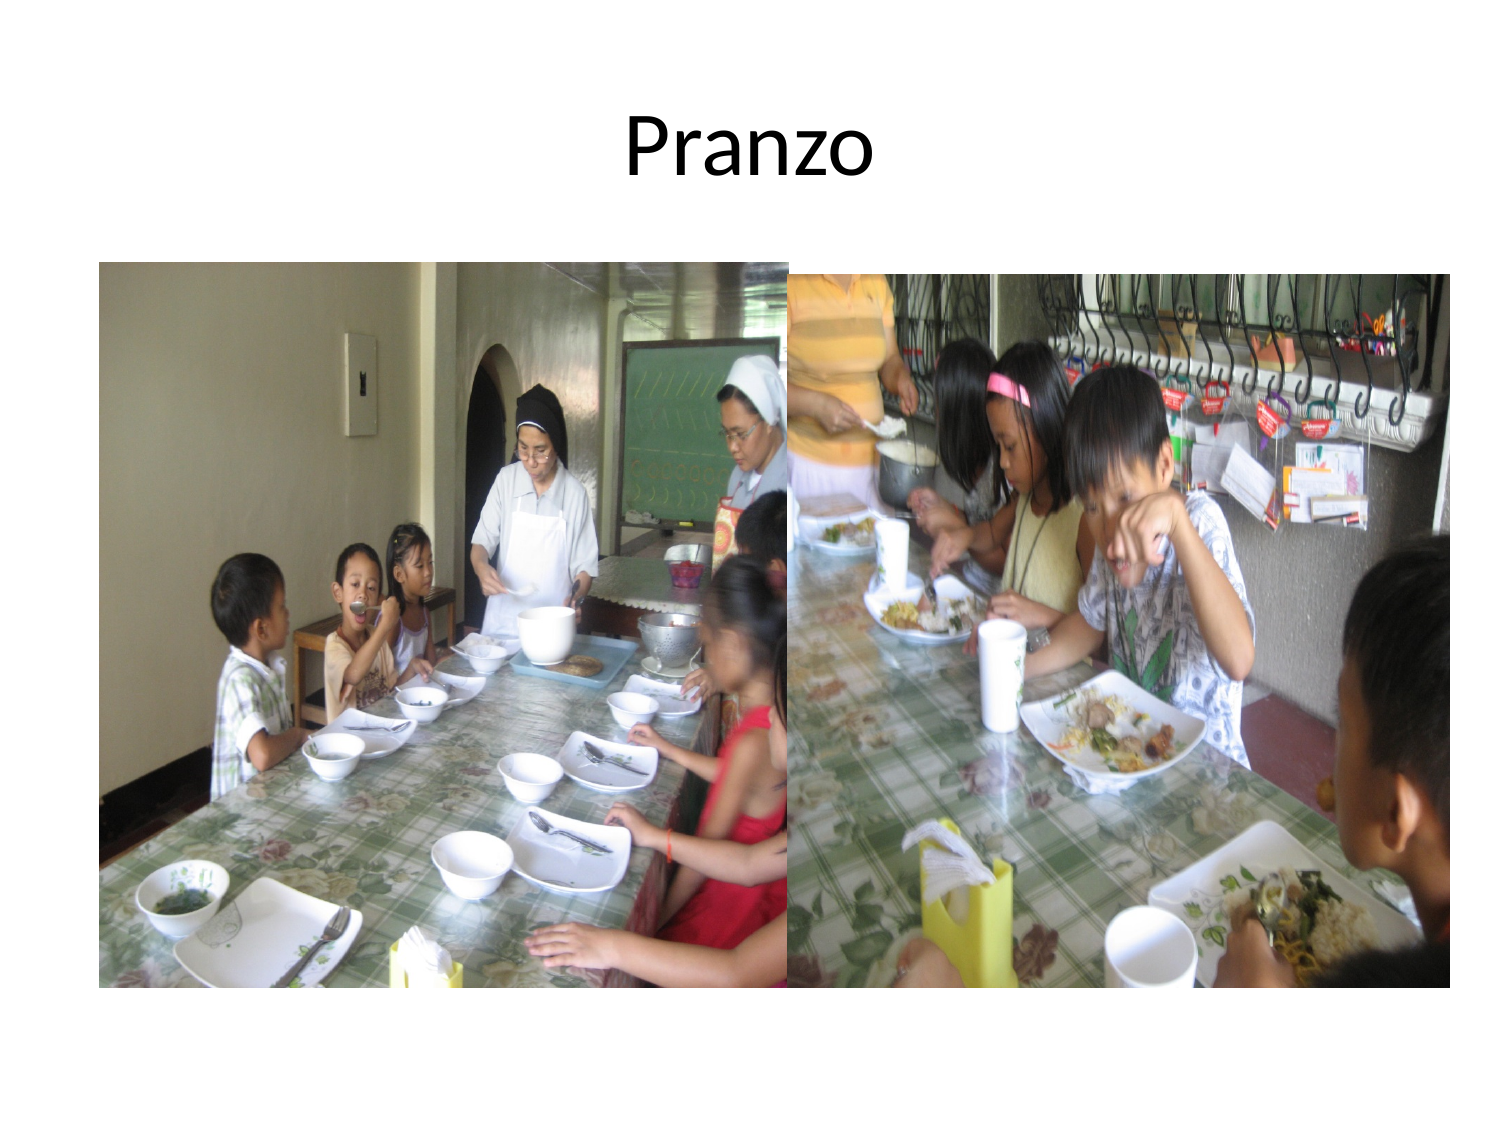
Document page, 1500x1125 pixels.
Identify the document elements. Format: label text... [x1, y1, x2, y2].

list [787, 274, 1451, 988]
title Pranzo [75, 45, 1425, 233]
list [99, 262, 789, 988]
